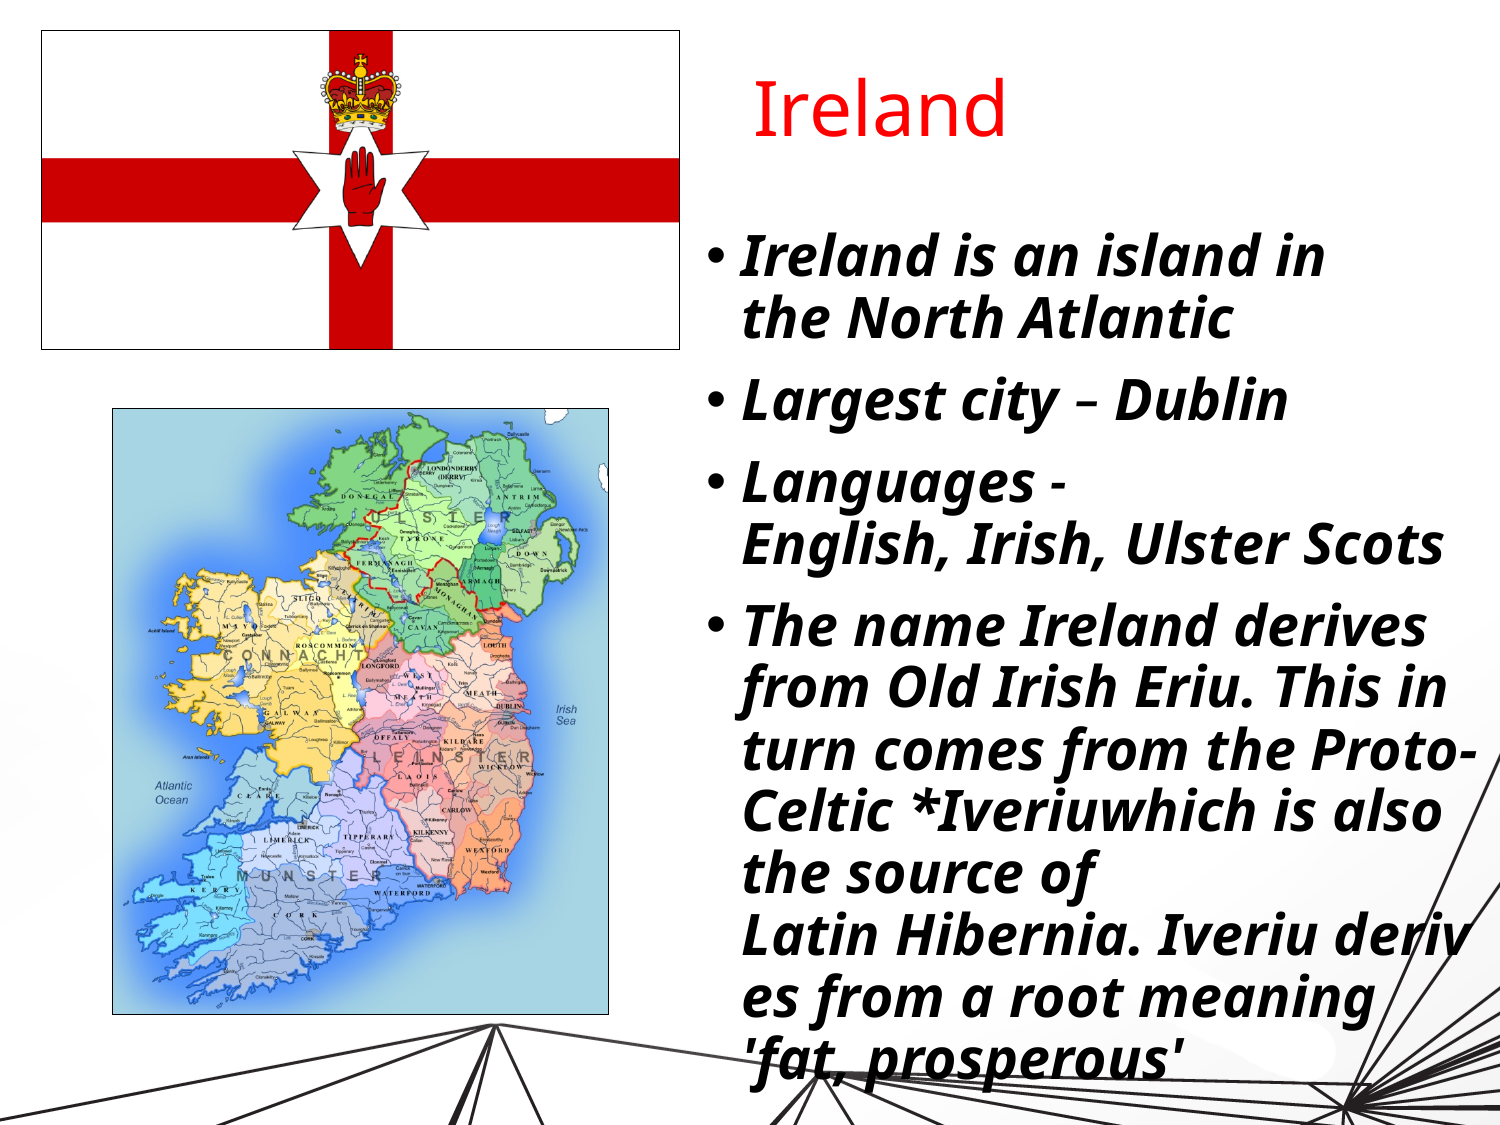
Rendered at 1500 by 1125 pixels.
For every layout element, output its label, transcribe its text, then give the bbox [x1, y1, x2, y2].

title Ireland [738, 0, 1500, 161]
list Ireland is an island in the North Atlantic Largest city – Dublin Languages - English, Irish, Ulster Scots The name Ireland derives from Old Irish Eriu. This in turn comes from the Proto-Celtic *Iveriuwhich is also the source of Latin Hibernia. Iveriu derives from a root meaning 'fat, prosperous' [690, 219, 1500, 1125]
picture [0, 0, 1500, 1125]
